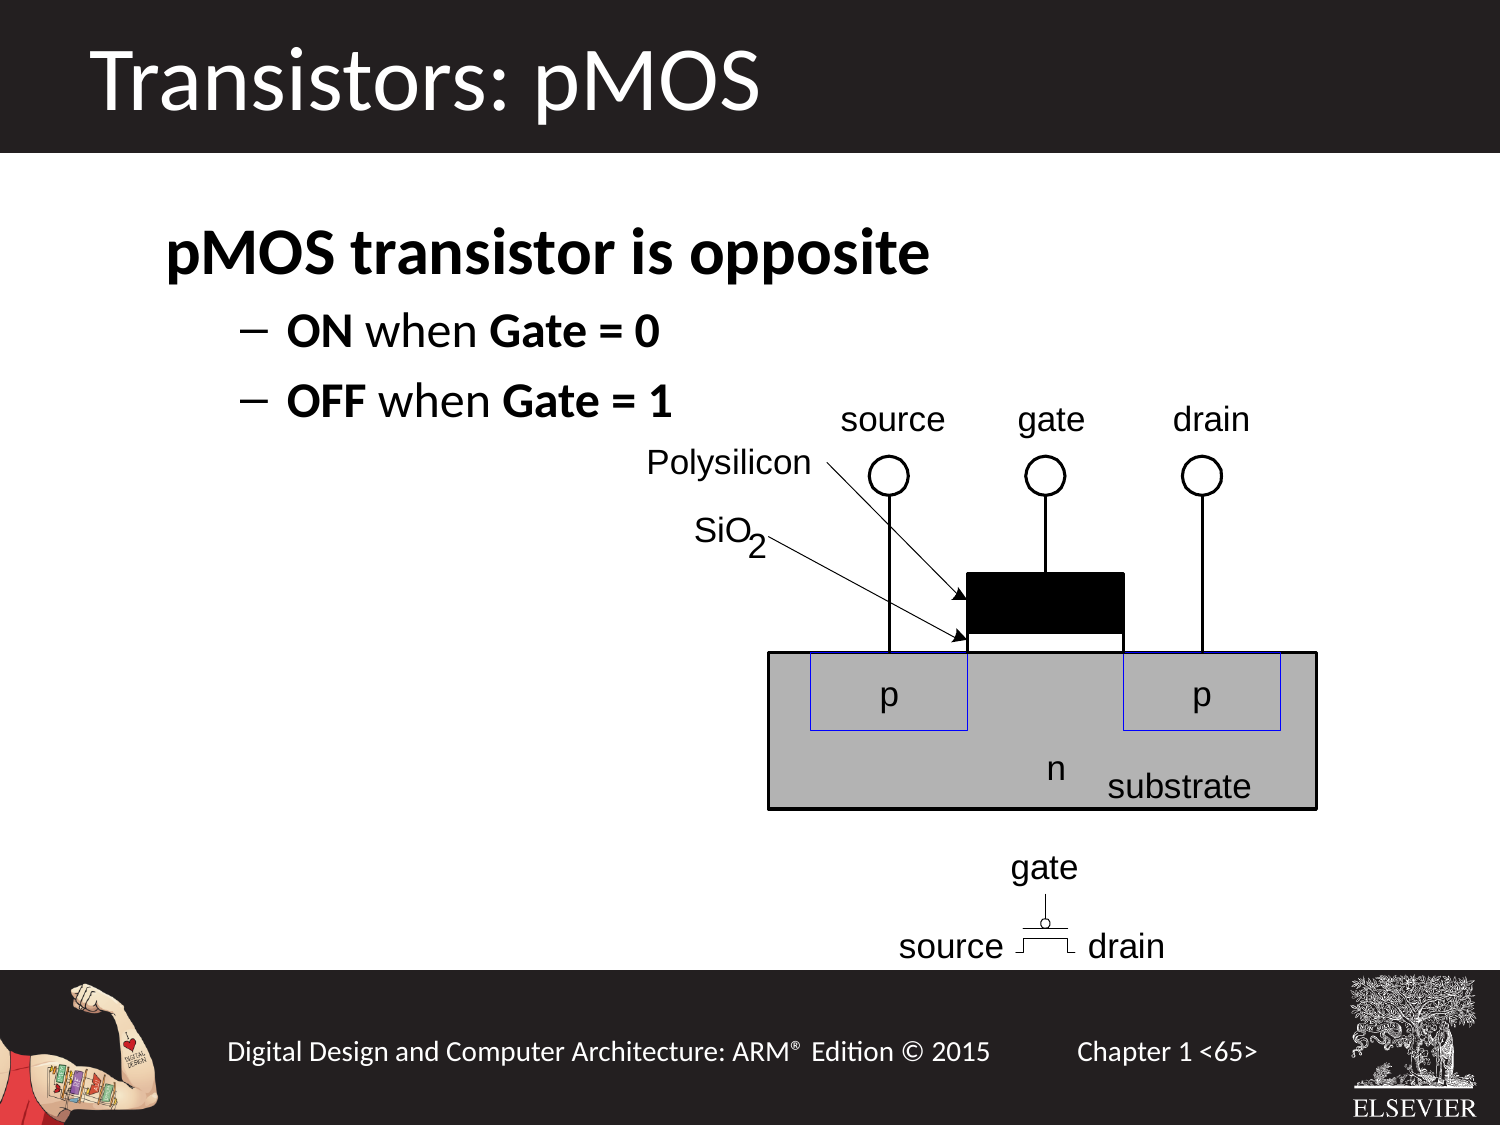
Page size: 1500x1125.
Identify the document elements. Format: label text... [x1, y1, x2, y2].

picture [1350, 974, 1477, 1117]
text_box Transistors: pMOS [75, 11, 1375, 136]
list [637, 389, 1326, 976]
picture [0, 979, 163, 1125]
list pMOS transistor is opposite ON when Gate = 0 OFF when Gate = 1 [150, 200, 1163, 1013]
